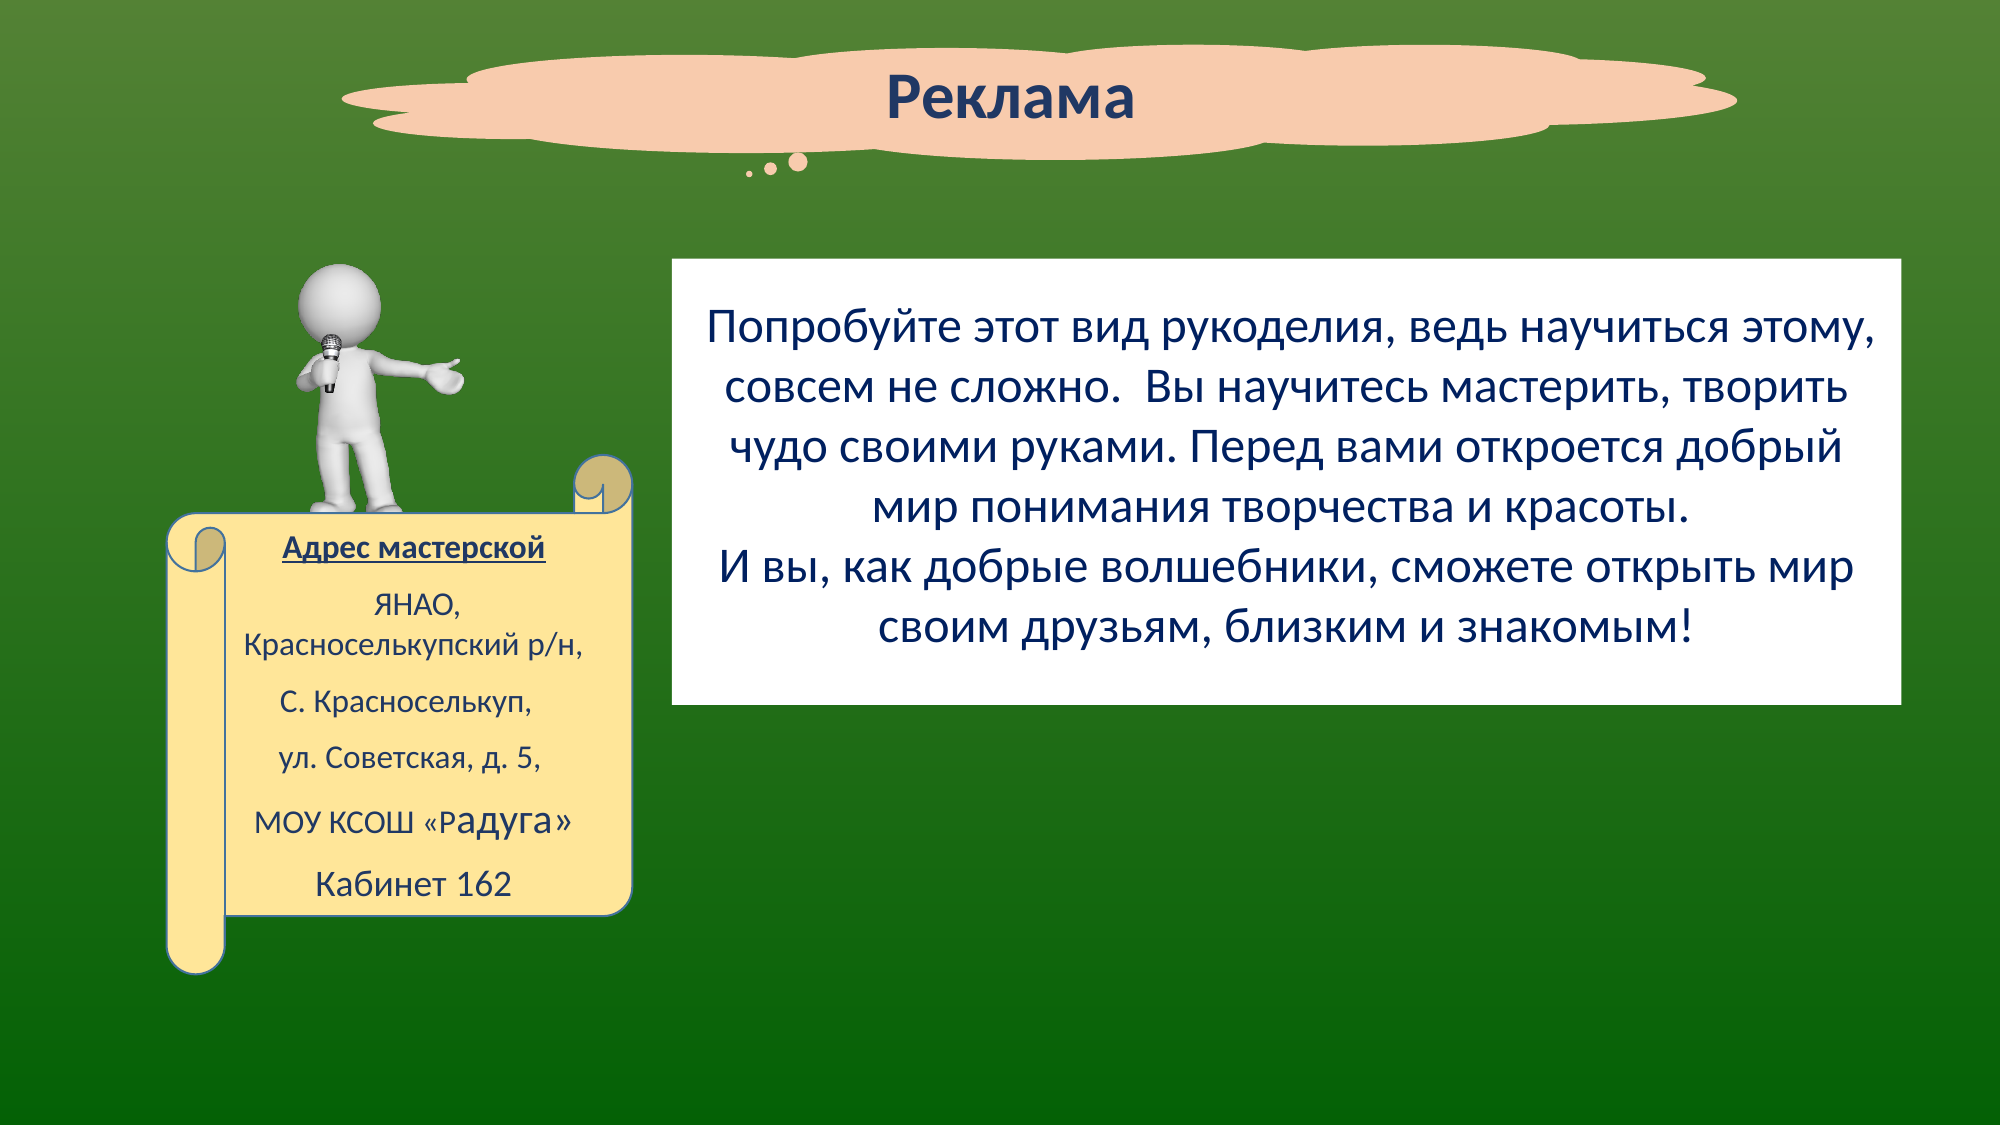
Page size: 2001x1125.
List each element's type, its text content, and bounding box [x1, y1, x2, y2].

text_box [764, 162, 777, 176]
text_box Попробуйте этот вид рукоделия, ведь научиться этому, совсем не сложно. Вы научитесь мастерить, творить чудо своими руками. Перед вами откроется добрый мир понимания творчества и красоты. И вы, как добрые волшебники, сможете открыть мир своим друзьям, близким и знакомым! [671, 258, 1902, 705]
text_box [341, 44, 1738, 172]
text_box [746, 170, 753, 178]
text_box Адрес мастерской ЯНАО, Красноселькупский р/н, С. Красноселькуп, ул. Советская, д. 5, МОУ КСОШ «Радуга» Кабинет 162 [165, 453, 634, 976]
text_box Реклама [871, 44, 1161, 140]
picture [230, 257, 503, 530]
